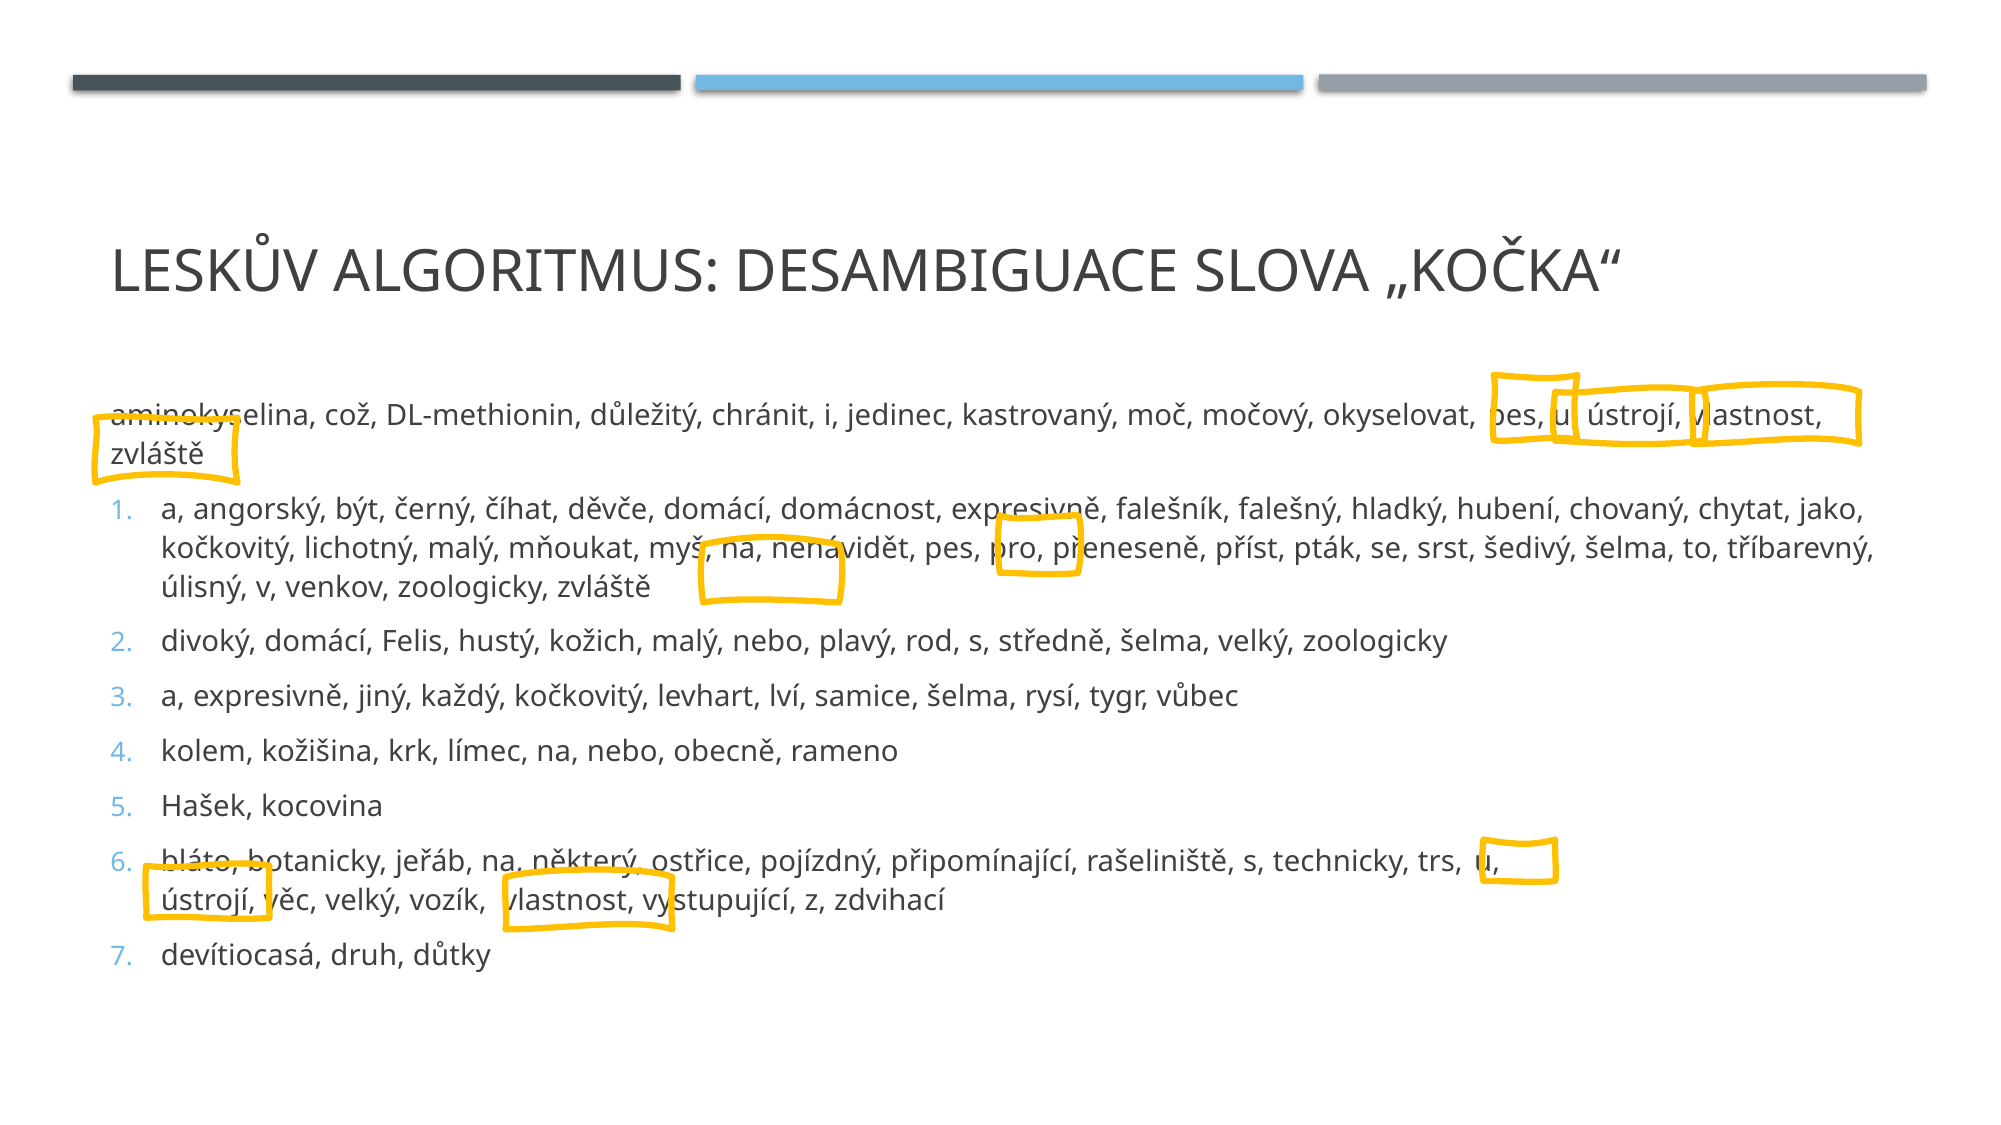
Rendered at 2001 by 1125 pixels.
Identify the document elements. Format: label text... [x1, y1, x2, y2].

list aminokyselina, což, DL-methionin, důležitý, chránit, i, jedinec, kastrovaný, moč, močový, okyselovat, pes, u, ústrojí, vlastnost, zvláště a, angorský, být, černý, číhat, děvče, domácí, domácnost, expresivně, falešník, falešný, hladký, hubení, chovaný, chytat, jako, kočkovitý, lichotný, malý, mňoukat, myš, na, nenávidět, pes, pro, přeneseně, příst, pták, se, srst, šedivý, šelma, to, tříbarevný, úlisný, v, venkov, zoologicky, zvláště divoký, domácí, Felis, hustý, kožich, malý, nebo, plavý, rod, s, středně, šelma, velký, zoologicky a, expresivně, jiný, každý, kočkovitý, levhart, lví, samice, šelma, rysí, tygr, vůbec kolem, kožišina, krk, límec, na, nebo, obecně, rameno Hašek, kocovina bláto, botanicky, jeřáb, na, některý, ostřice, pojízdný, připomínající, rašeliniště, s, technicky, trs, u, ústrojí, věc, velký, vozík, vlastnost, vystupující, z, zdvihací devítiocasá, druh, důtky [95, 383, 1905, 981]
text_box [699, 535, 845, 605]
title Leskův algoritmus: desambiguace slova „kočka“ [95, 115, 1905, 311]
text_box [1480, 837, 1558, 884]
text_box [143, 861, 272, 921]
text_box [503, 867, 675, 932]
text_box [1491, 373, 1580, 443]
text_box [92, 414, 240, 485]
text_box [995, 513, 1083, 576]
text_box [1690, 382, 1862, 446]
text_box [1551, 385, 1709, 446]
